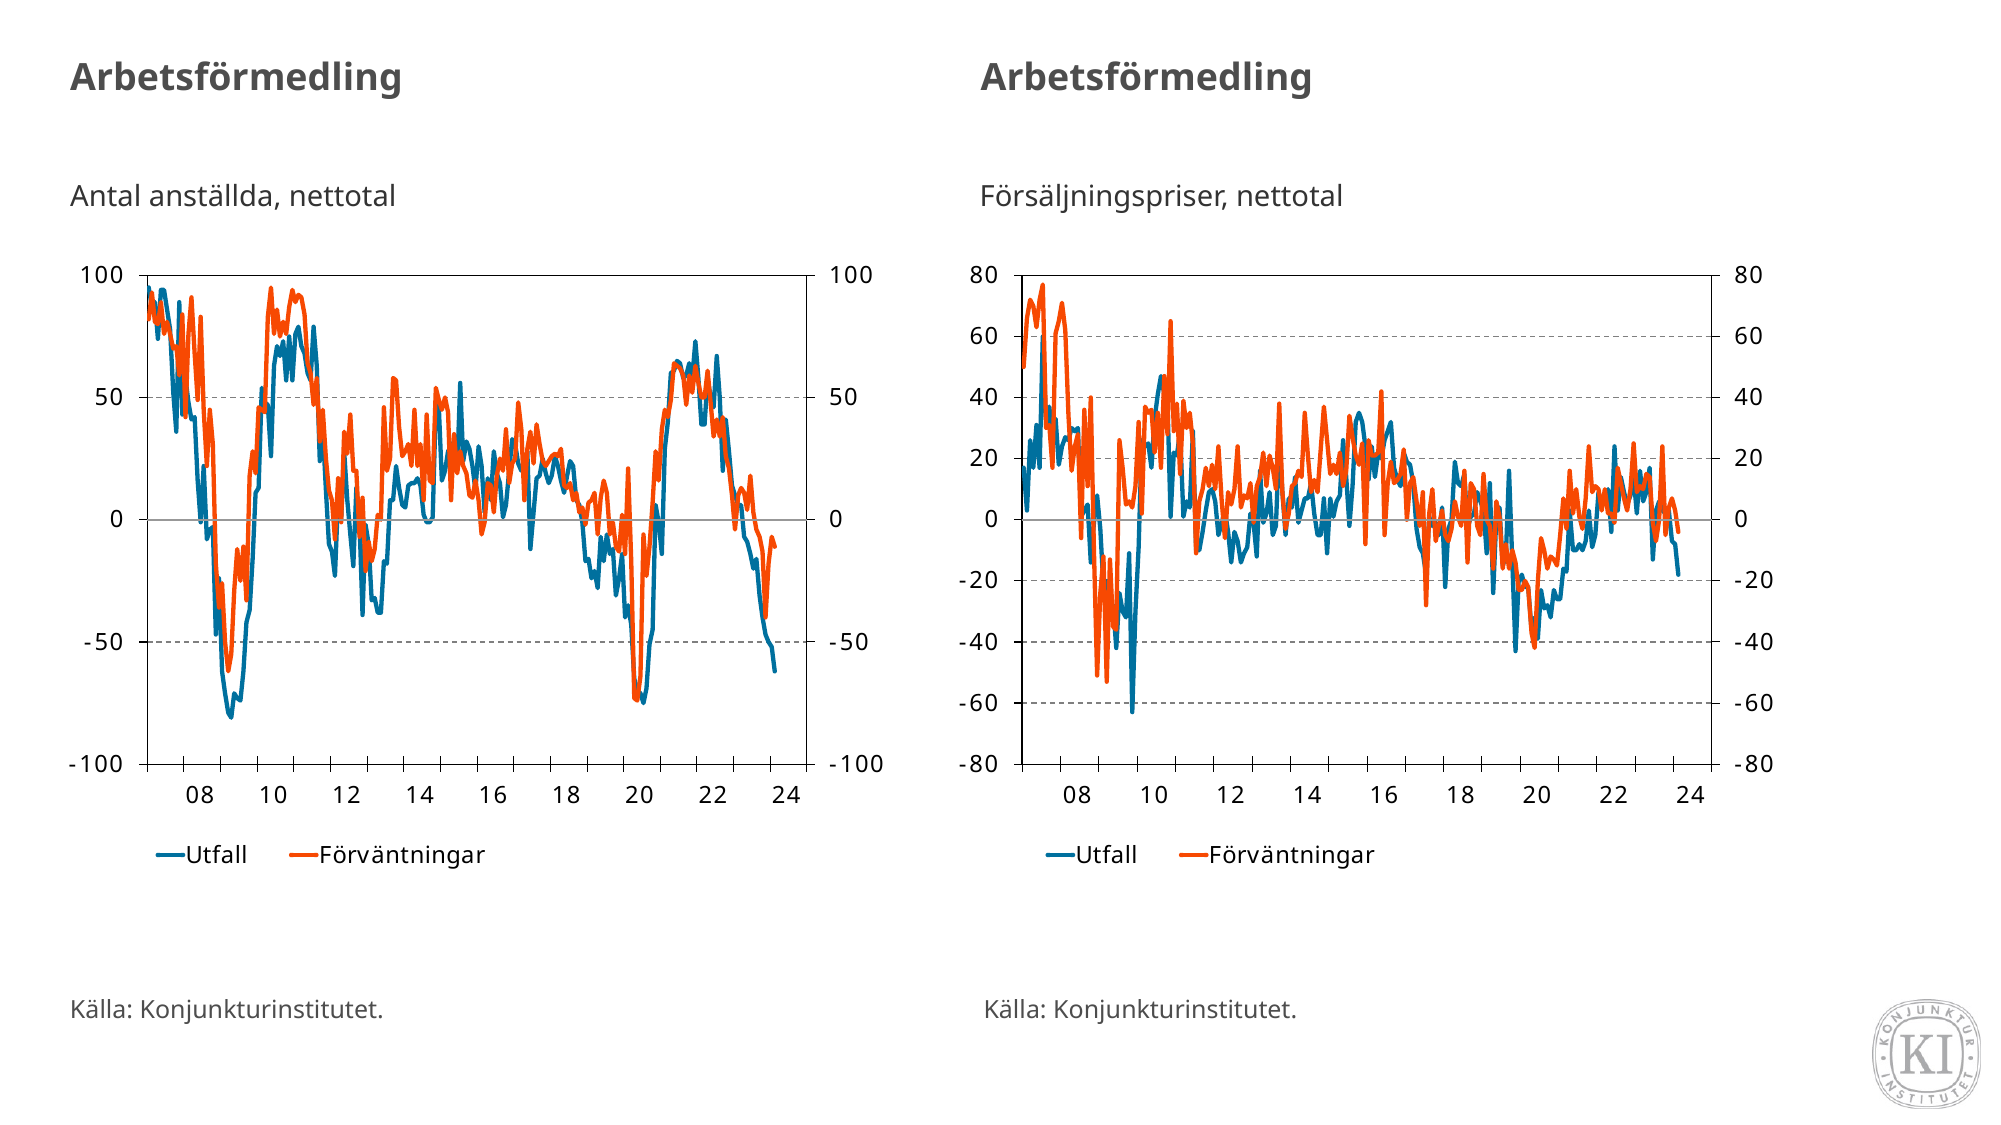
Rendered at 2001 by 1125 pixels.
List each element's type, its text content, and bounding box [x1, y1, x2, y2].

list Källa: Konjunkturinstitutet. [968, 986, 1852, 1105]
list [941, 249, 1829, 874]
list Arbetsförmedling [965, 45, 1849, 129]
picture [1872, 999, 1981, 1109]
title Arbetsförmedling [55, 45, 938, 128]
list Försäljningspriser, nettotal [964, 137, 1848, 220]
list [51, 249, 939, 874]
subtitle Källa: Konjunkturinstitutet. [55, 986, 938, 1105]
list Antal anställda, nettotal [55, 137, 938, 220]
